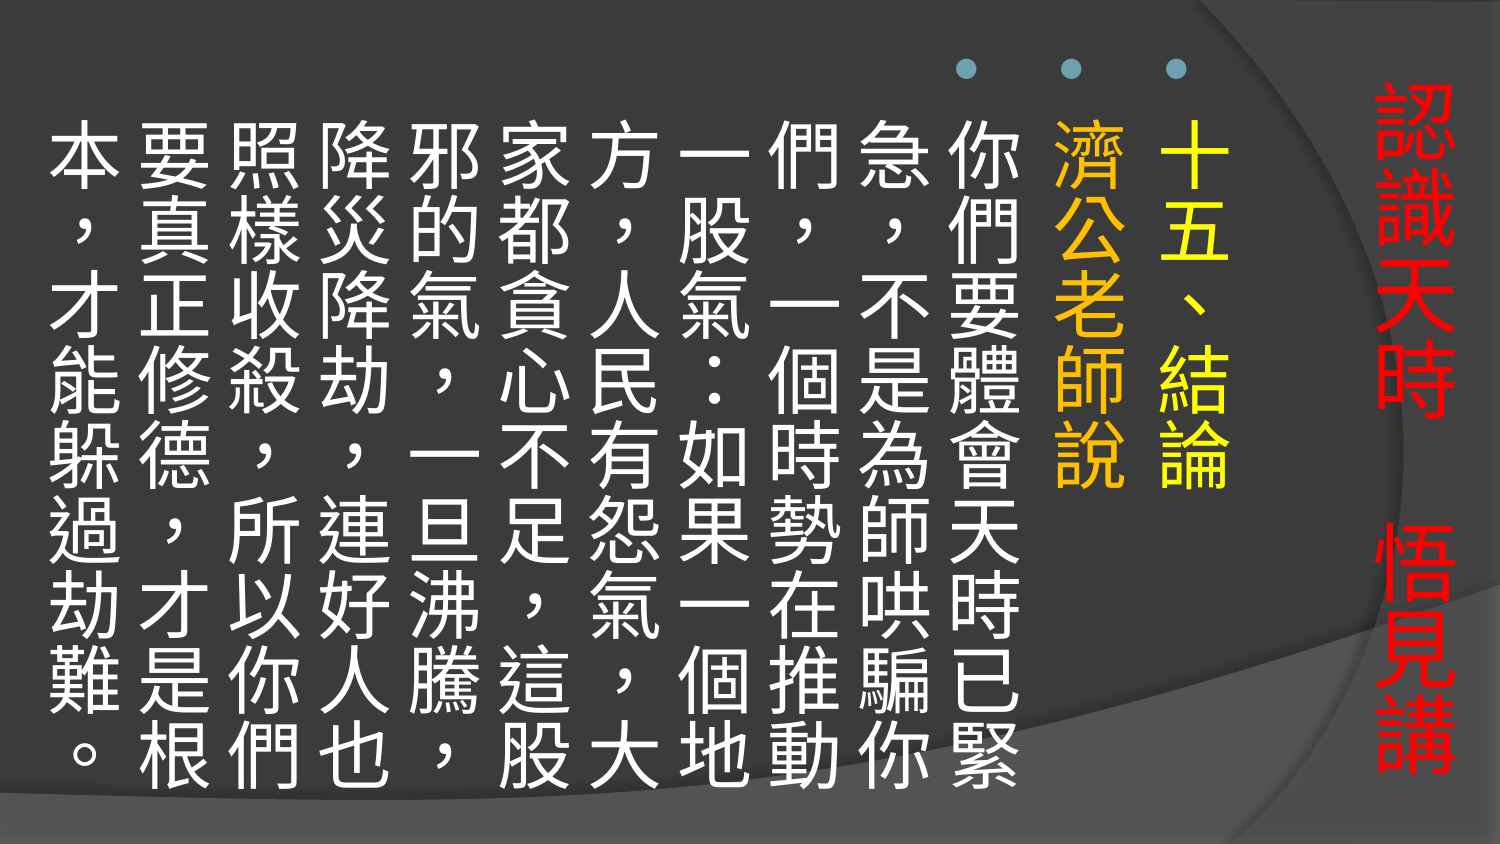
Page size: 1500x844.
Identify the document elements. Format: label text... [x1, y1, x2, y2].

list 十五、結論 濟公老師說 你們要體會天時已緊急，不是為師哄騙你們，一個時勢在推動一股氣：如果一個地方，人民有怨氣，大家都貪心不足，這股邪的氣，一旦沸騰，降災降劫，連好人也照樣收殺，所以你們要真正修德，才是根本，才能躲過劫難。 [29, 33, 1329, 812]
title 認識天時 悟見講 [1352, 43, 1473, 812]
